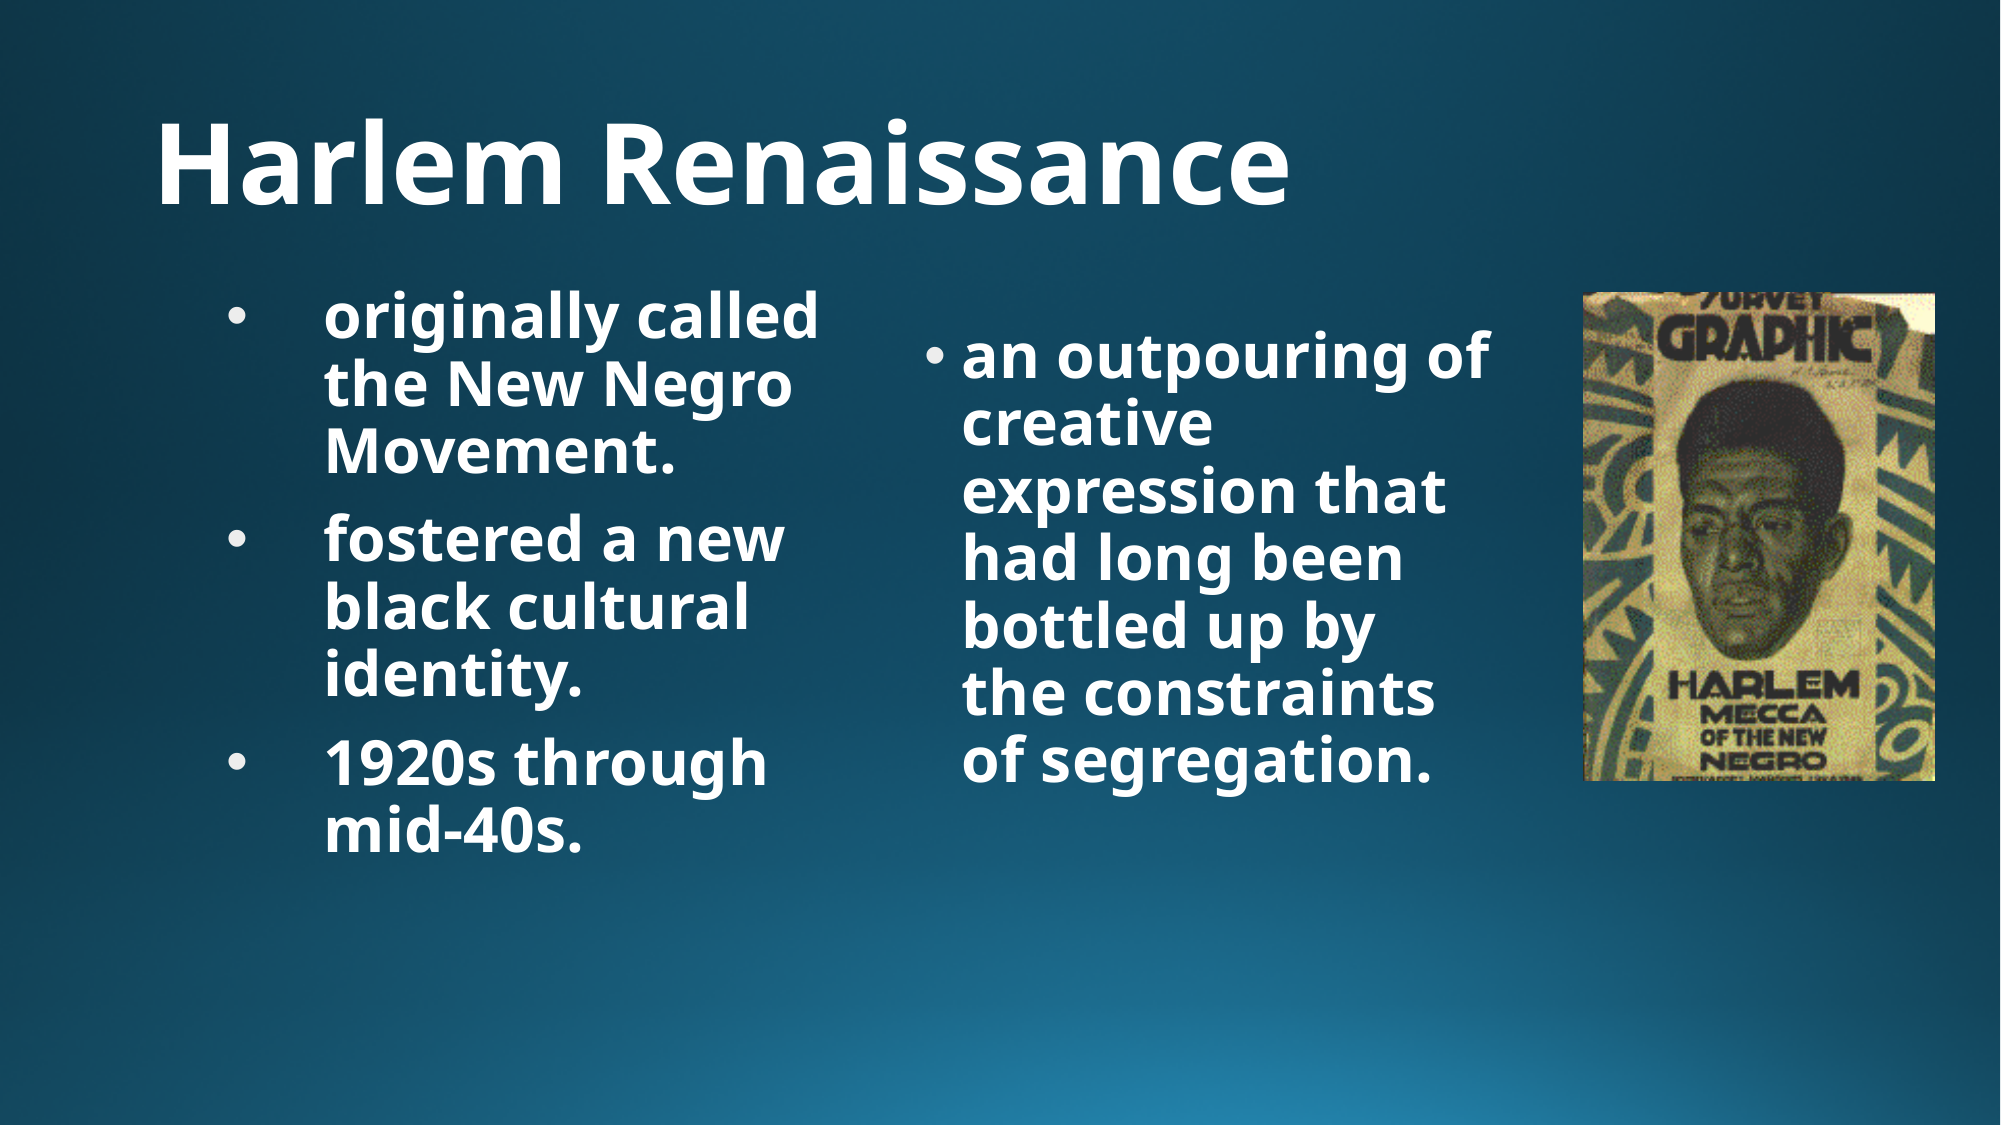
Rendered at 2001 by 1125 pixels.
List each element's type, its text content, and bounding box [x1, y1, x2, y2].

picture [0, 0, 2001, 1125]
title Harlem Renaissance [137, 59, 1863, 278]
list originally called the New Negro Movement. fostered a new black cultural identity. 1920s through mid-40s. [211, 277, 838, 1021]
list an outpouring of creative expression that had long been bottled up by the constraints of segregation. [909, 246, 1512, 797]
